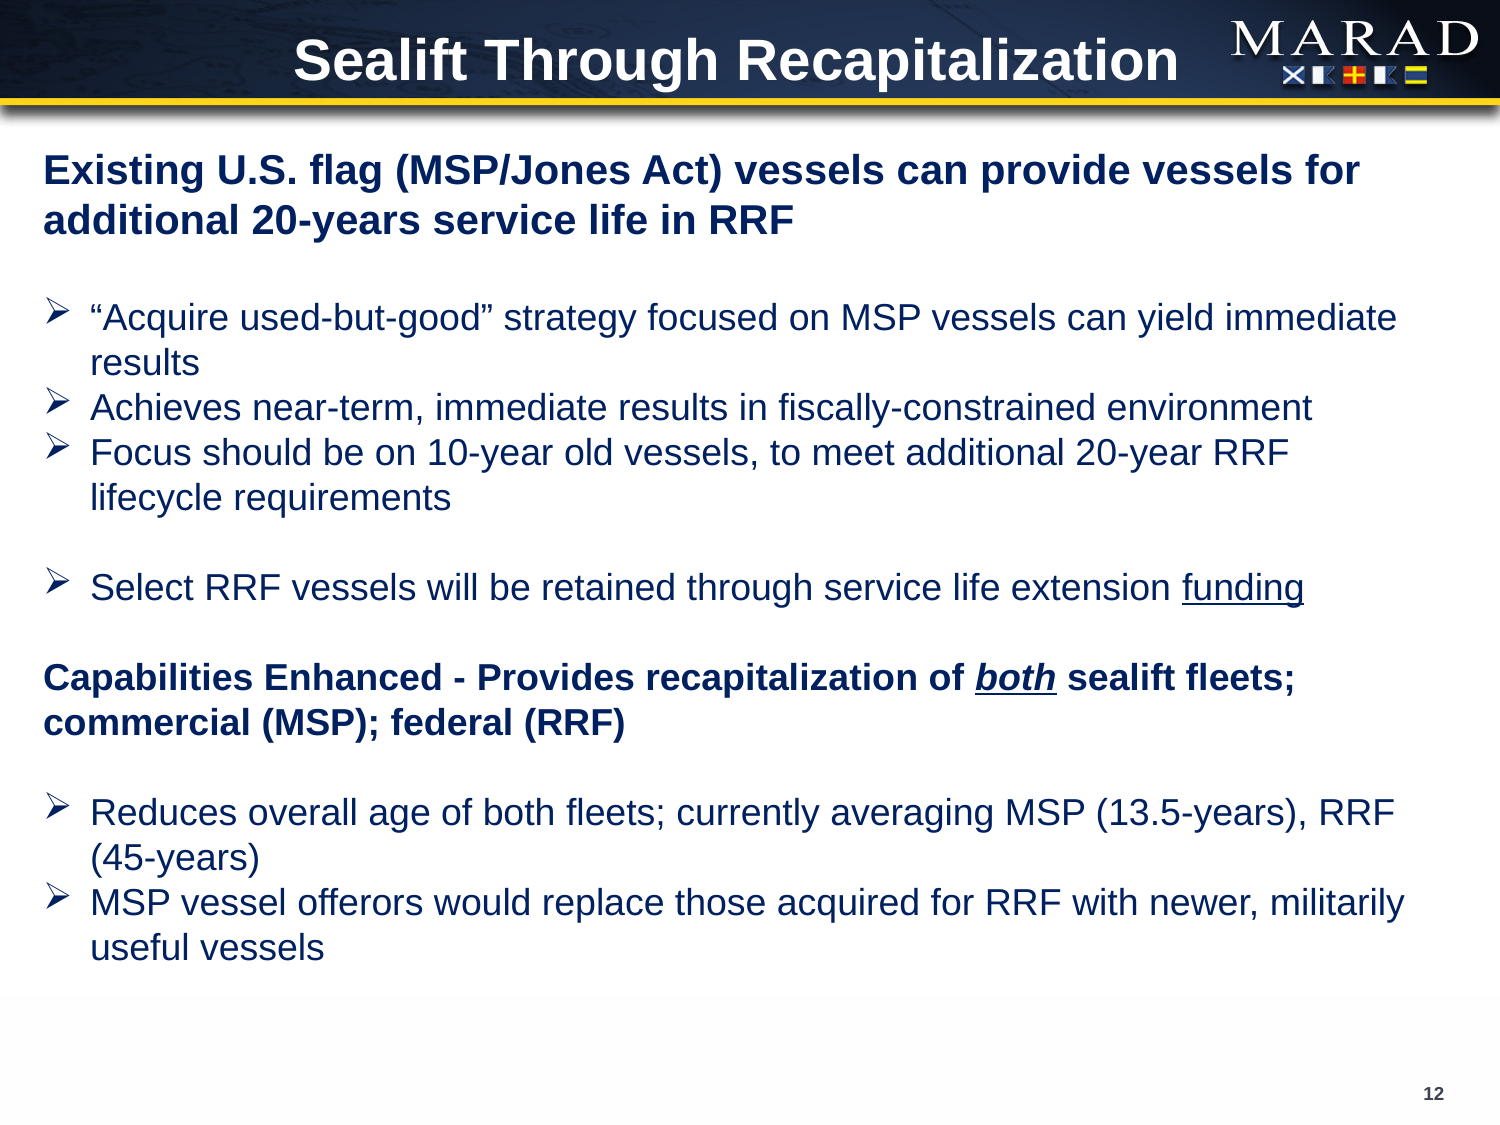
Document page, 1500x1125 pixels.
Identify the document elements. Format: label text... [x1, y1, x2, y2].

slide_number 12 [1386, 1074, 1481, 1125]
title Sealift Through Recapitalization [62, 0, 1413, 115]
text_box Existing U.S. flag (MSP/Jones Act) vessels can provide vessels for additional 20-years service life in RRF “Acquire used-but-good” strategy focused on MSP vessels can yield immediate results Achieves near-term, immediate results in fiscally-constrained environment Focus should be on 10-year old vessels, to meet additional 20-year RRF lifecycle requirements Select RRF vessels will be retained through service life extension funding Capabilities Enhanced - Provides recapitalization of both sealift fleets; commercial (MSP); federal (RRF) Reduces overall age of both fleets; currently averaging MSP (13.5-years), RRF (45-years) MSP vessel offerors would replace those acquired for RRF with newer, militarily useful vessels [28, 135, 1447, 976]
picture [0, 0, 1500, 1125]
